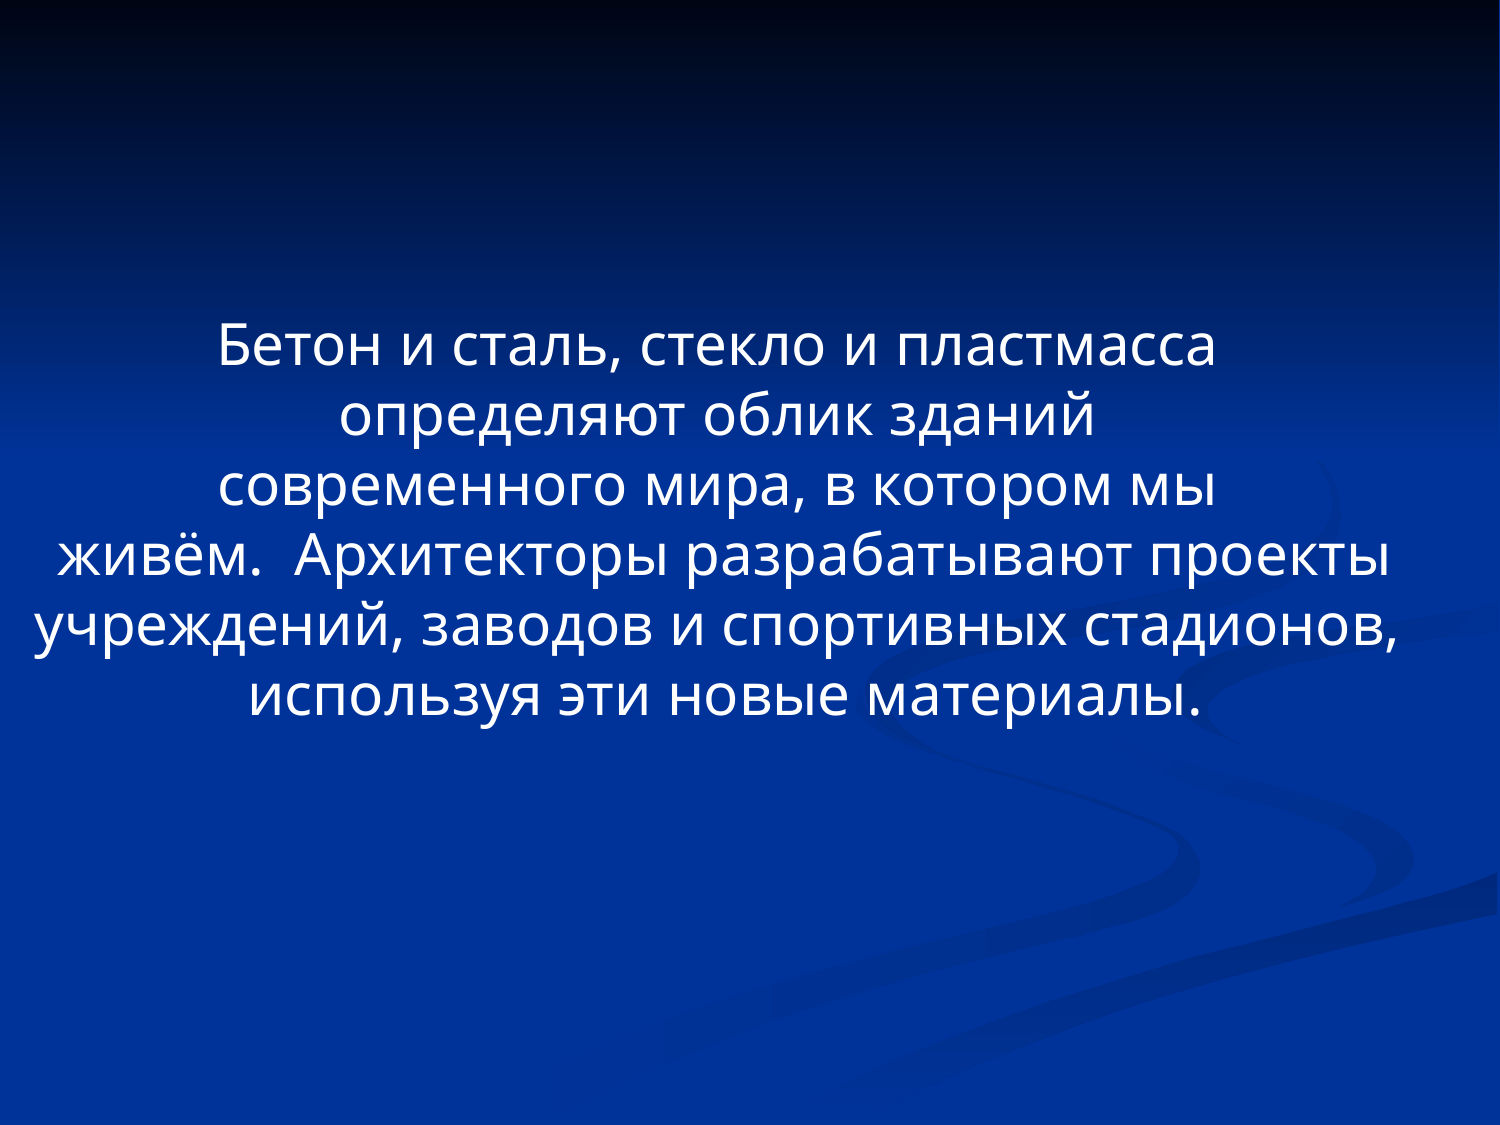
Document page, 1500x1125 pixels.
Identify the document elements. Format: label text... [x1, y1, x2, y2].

text_box Бетон и сталь, стекло и пластмасса определяют облик зданий современного мира, в котором мы живём. Архитекторы разрабатывают проекты учреждений, заводов и спортивных стадионов, используя эти новые материалы. [0, 300, 1450, 735]
